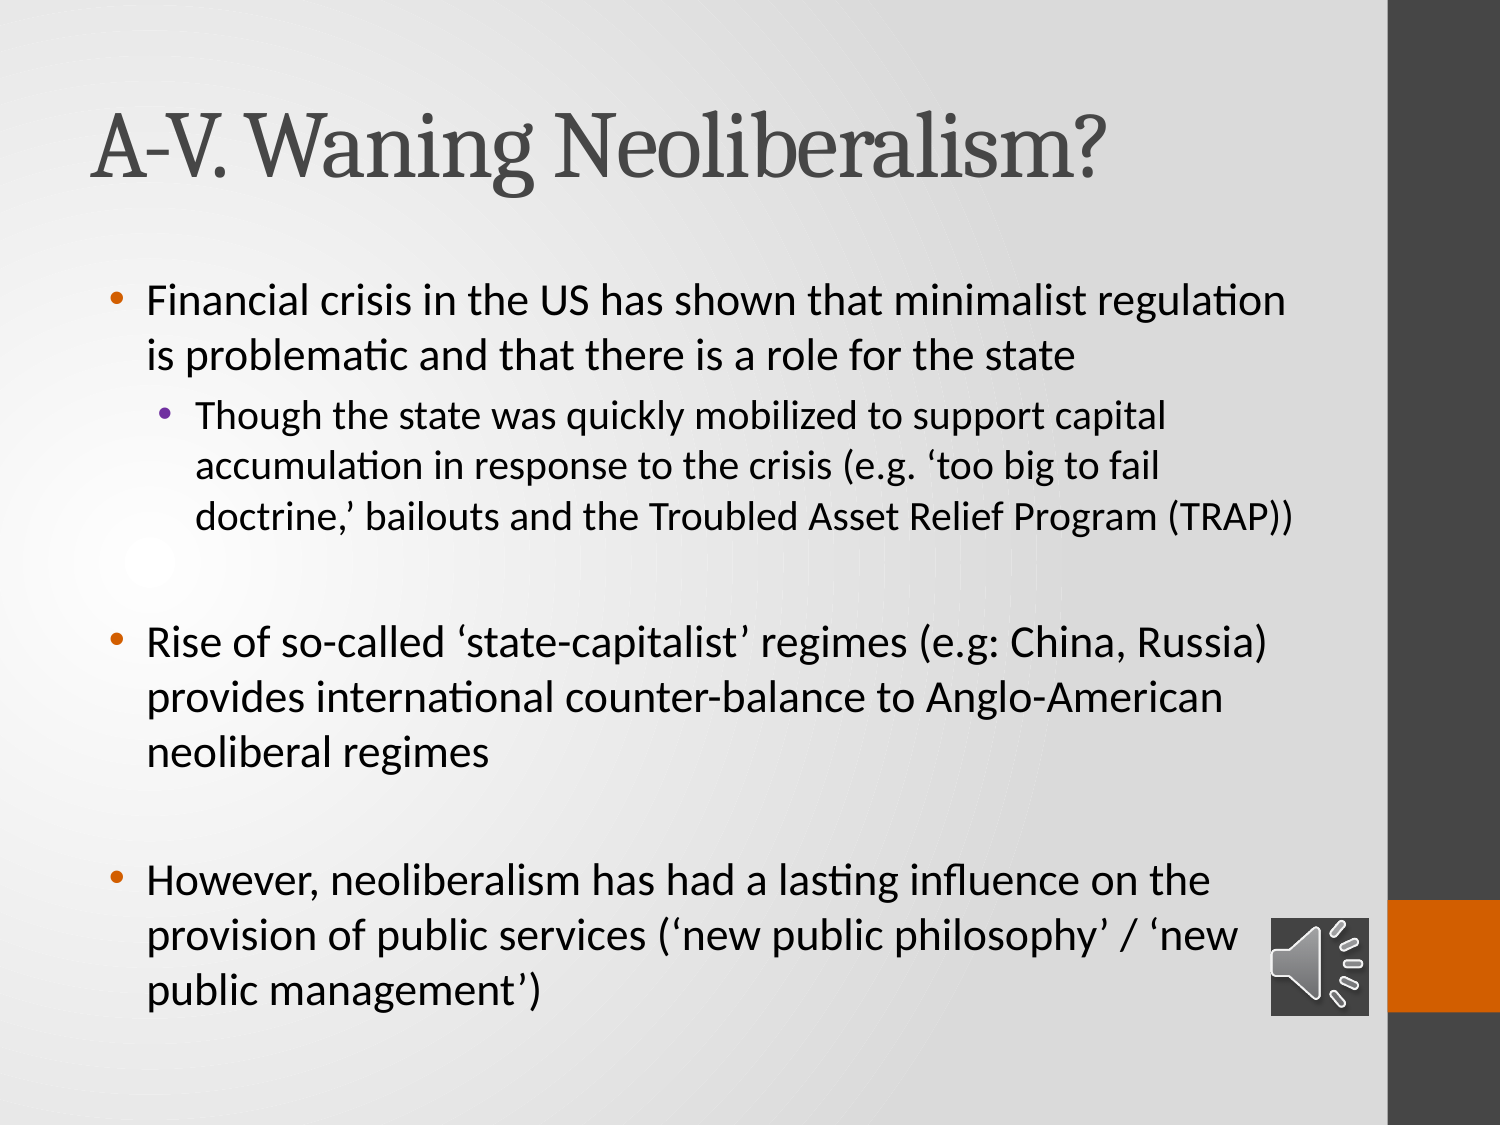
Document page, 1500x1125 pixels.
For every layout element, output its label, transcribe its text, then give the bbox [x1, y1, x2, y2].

picture [1269, 916, 1371, 1018]
list Financial crisis in the US has shown that minimalist regulation is problematic and that there is a role for the state Though the state was quickly mobilized to support capital accumulation in response to the crisis (e.g. ‘too big to fail doctrine,’ bailouts and the Troubled Asset Relief Program (TRAP)) Rise of so-called ‘state-capitalist’ regimes (e.g: China, Russia) provides international counter-balance to Anglo-American neoliberal regimes However, neoliberalism has had a lasting influence on the provision of public services (‘new public philosophy’ / ‘new public management’) [75, 262, 1325, 1050]
title A-V. Waning Neoliberalism? [75, 45, 1325, 233]
